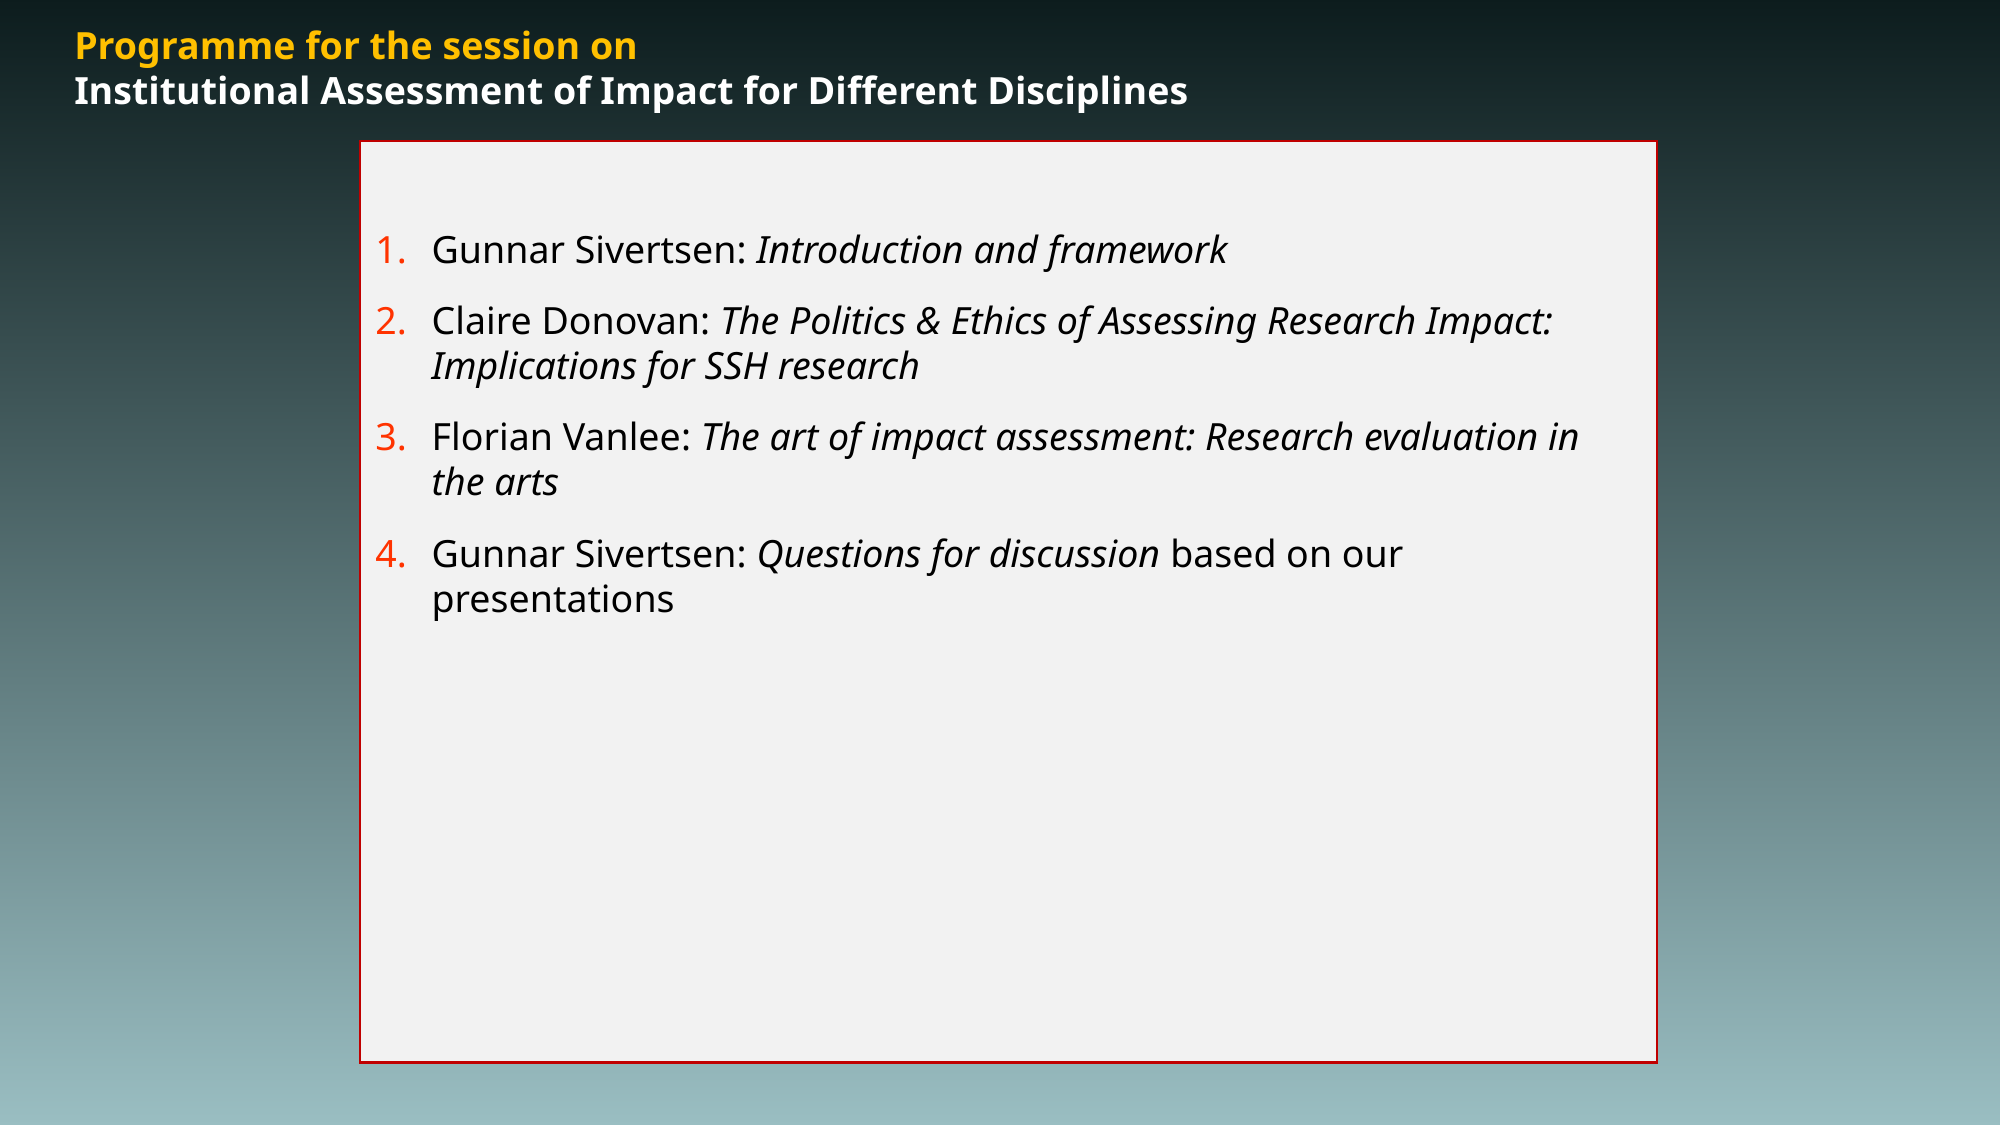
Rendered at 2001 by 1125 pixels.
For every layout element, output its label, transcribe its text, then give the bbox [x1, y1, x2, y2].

list Gunnar Sivertsen: Introduction and framework Claire Donovan: The Politics & Ethics of Assessing Research Impact: Implications for SSH research Florian Vanlee: The art of impact assessment: Research evaluation in the arts Gunnar Sivertsen: Questions for discussion based on our presentations [360, 140, 1658, 1063]
title Programme for the session on Institutional Assessment of Impact for Different Disciplines [59, 29, 1877, 105]
